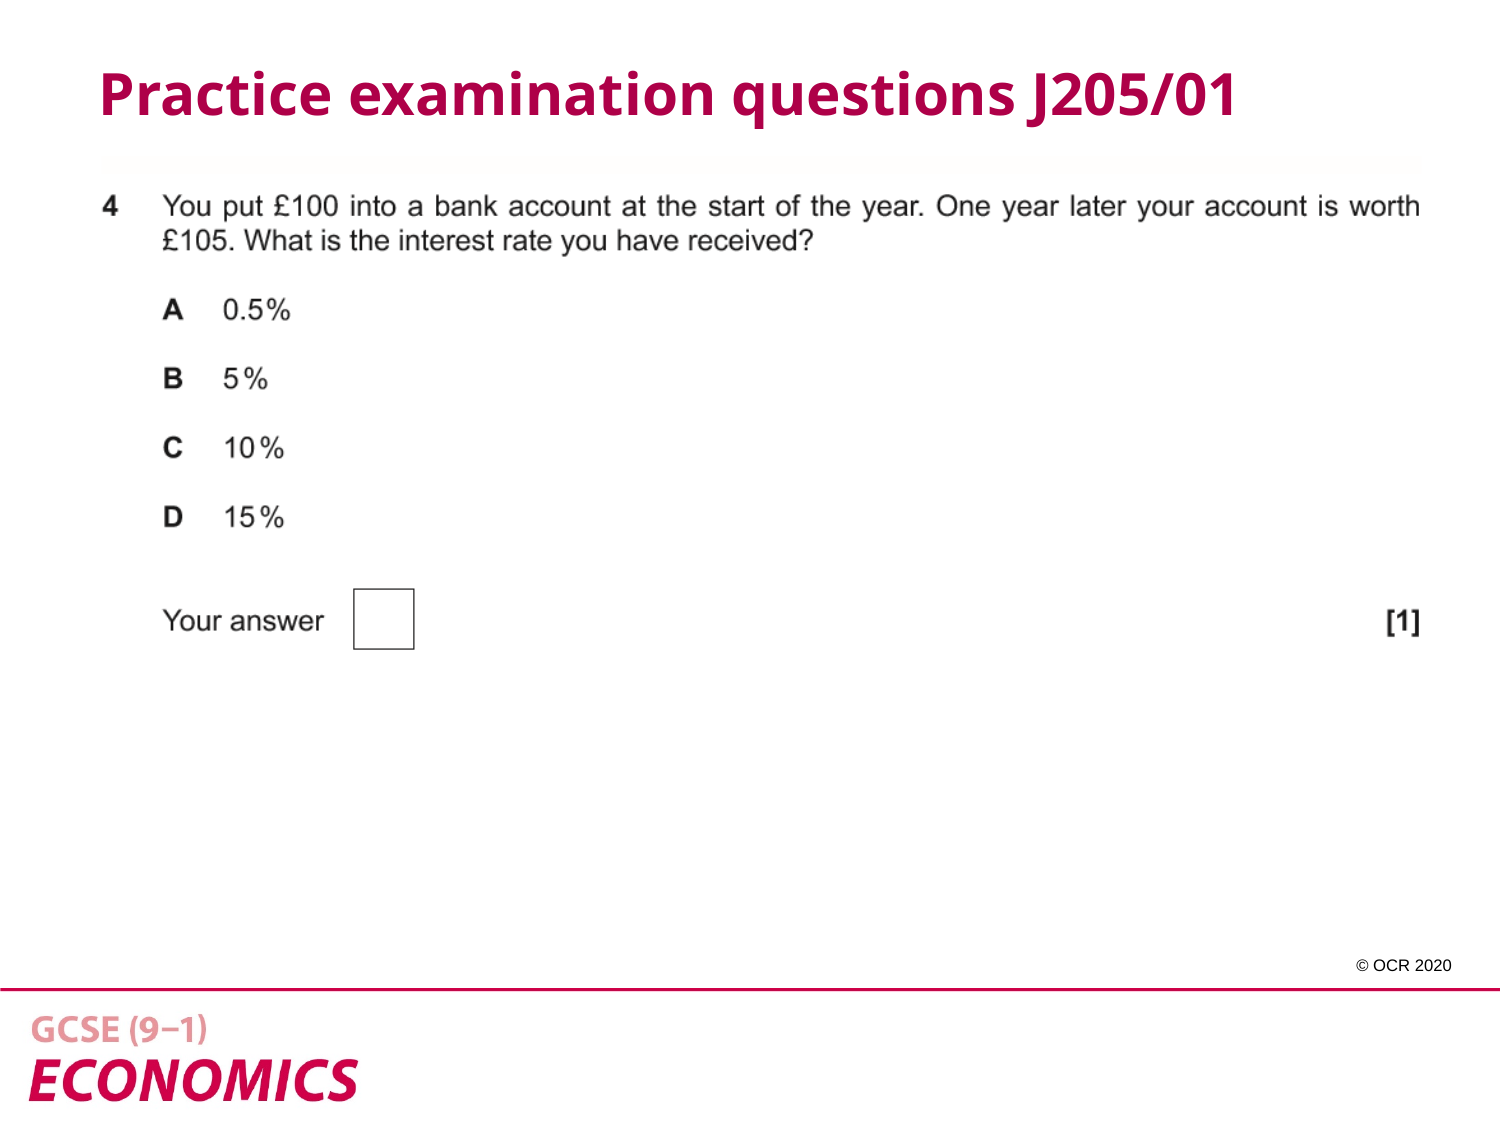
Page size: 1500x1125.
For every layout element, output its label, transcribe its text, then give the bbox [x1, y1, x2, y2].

title Practice examination questions J205/01 [83, 33, 1375, 152]
picture [0, 988, 1500, 1125]
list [94, 155, 1444, 669]
